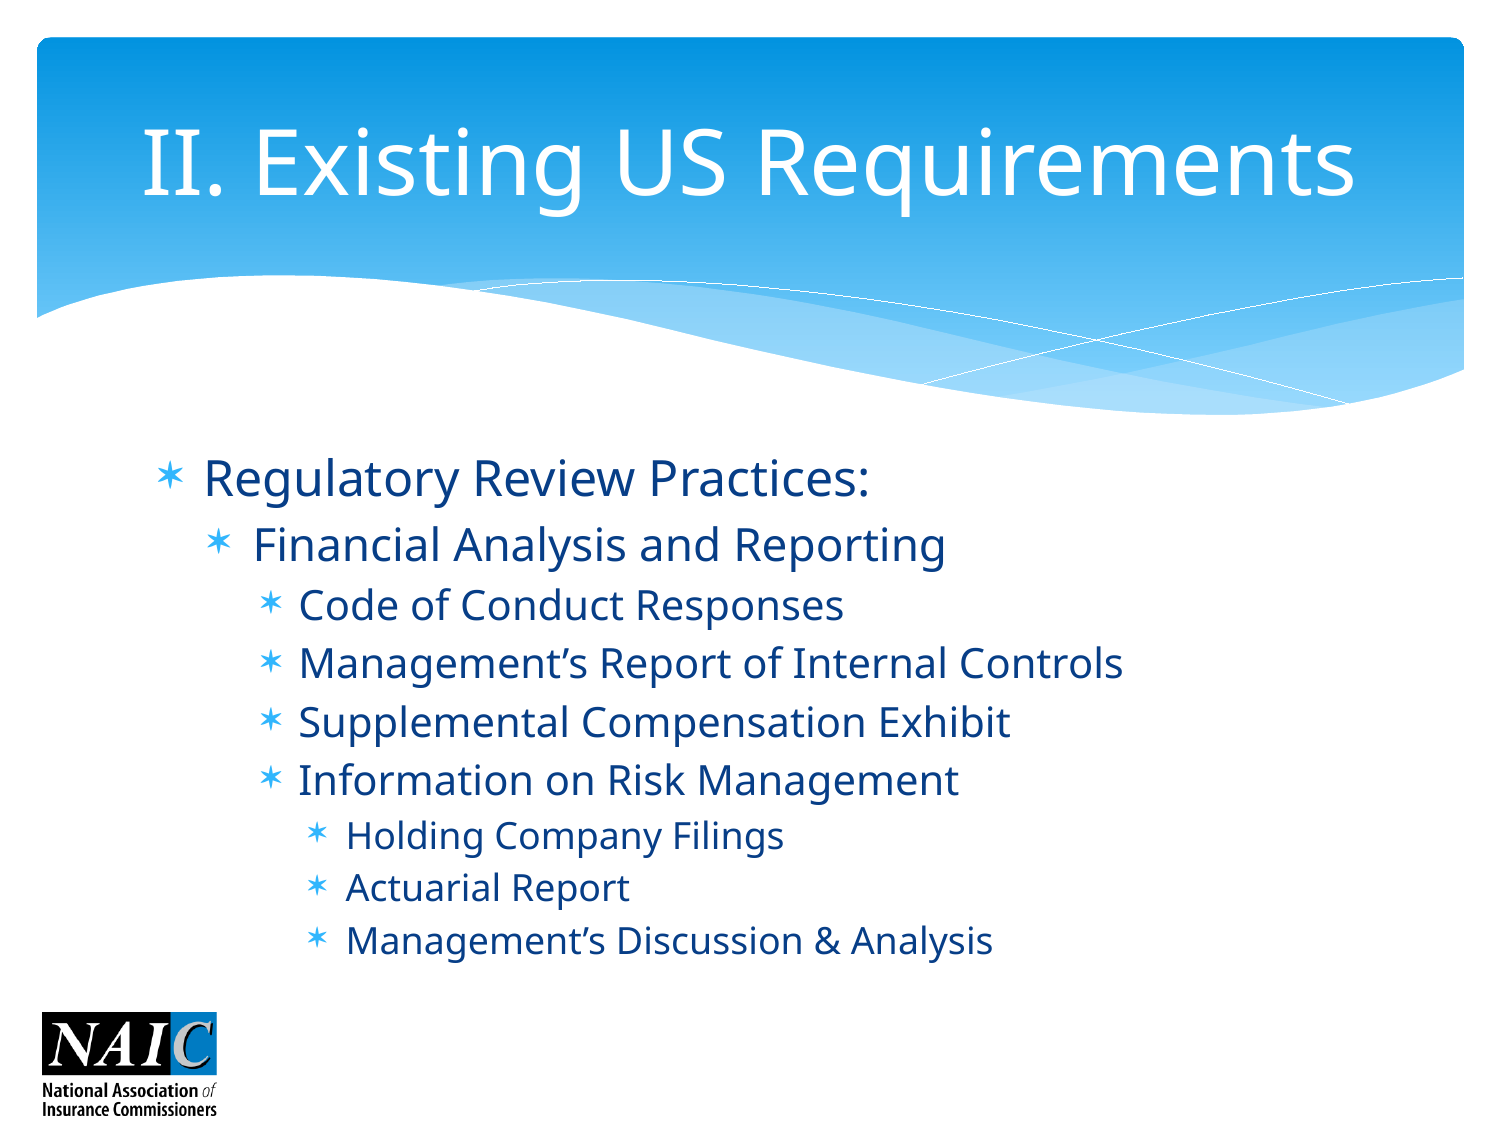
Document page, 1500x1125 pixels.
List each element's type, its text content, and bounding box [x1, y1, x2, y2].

title II. Existing US Requirements [75, 55, 1425, 261]
picture [42, 1012, 217, 1116]
list Regulatory Review Practices: Financial Analysis and Reporting Code of Conduct Responses Management’s Report of Internal Controls Supplemental Compensation Exhibit Information on Risk Management Holding Company Filings Actuarial Report Management’s Discussion & Analysis [143, 438, 1359, 1005]
